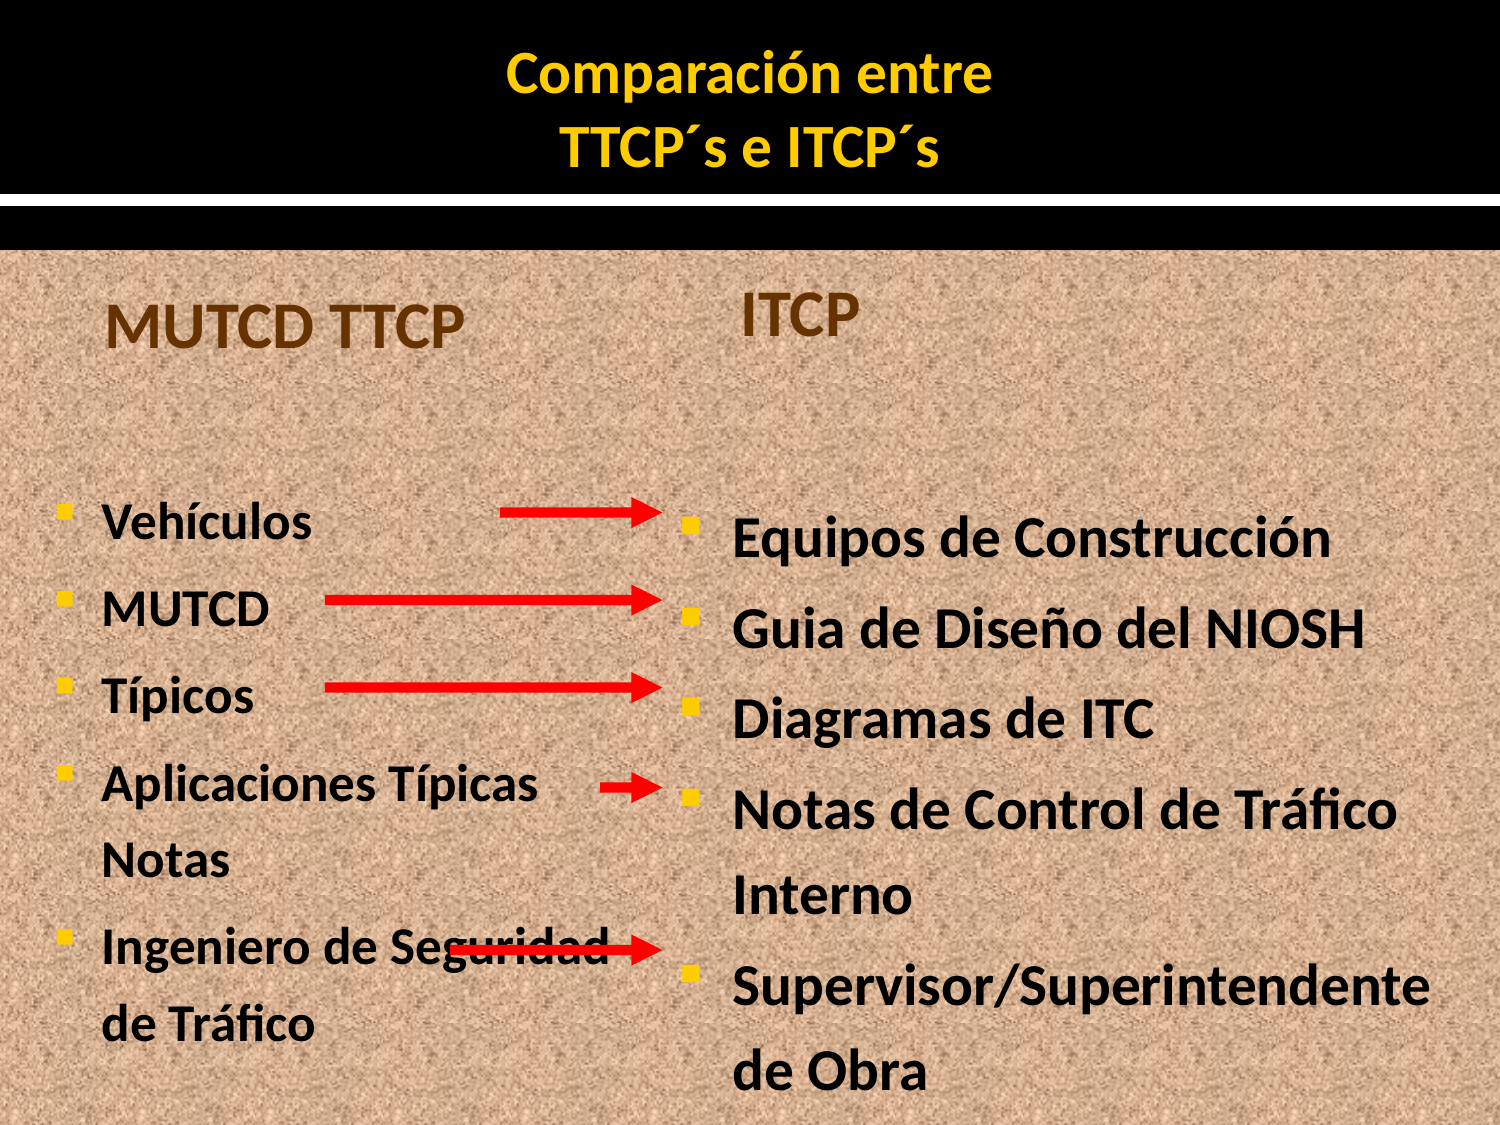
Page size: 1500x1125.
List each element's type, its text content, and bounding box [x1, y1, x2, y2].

text_box MUTCD TTCP [89, 274, 482, 370]
title Comparación entre TTCP´s e ITCP´s [75, 24, 1425, 188]
text_box [449, 943, 663, 957]
text_box [499, 506, 663, 519]
text_box [599, 781, 663, 794]
list Vehículos MUTCD Típicos Aplicaciones Típicas Notas Ingeniero de Seguridad de Tráfico [37, 407, 662, 1063]
text_box [324, 681, 663, 694]
text_box Equipos de Construcción Guia de Diseño del NIOSH Diagramas de ITC Notas de Control de Tráfico Interno Supervisor/Superintendente de Obra [662, 407, 1475, 1125]
text_box ITCP [725, 262, 876, 358]
text_box [324, 593, 663, 607]
